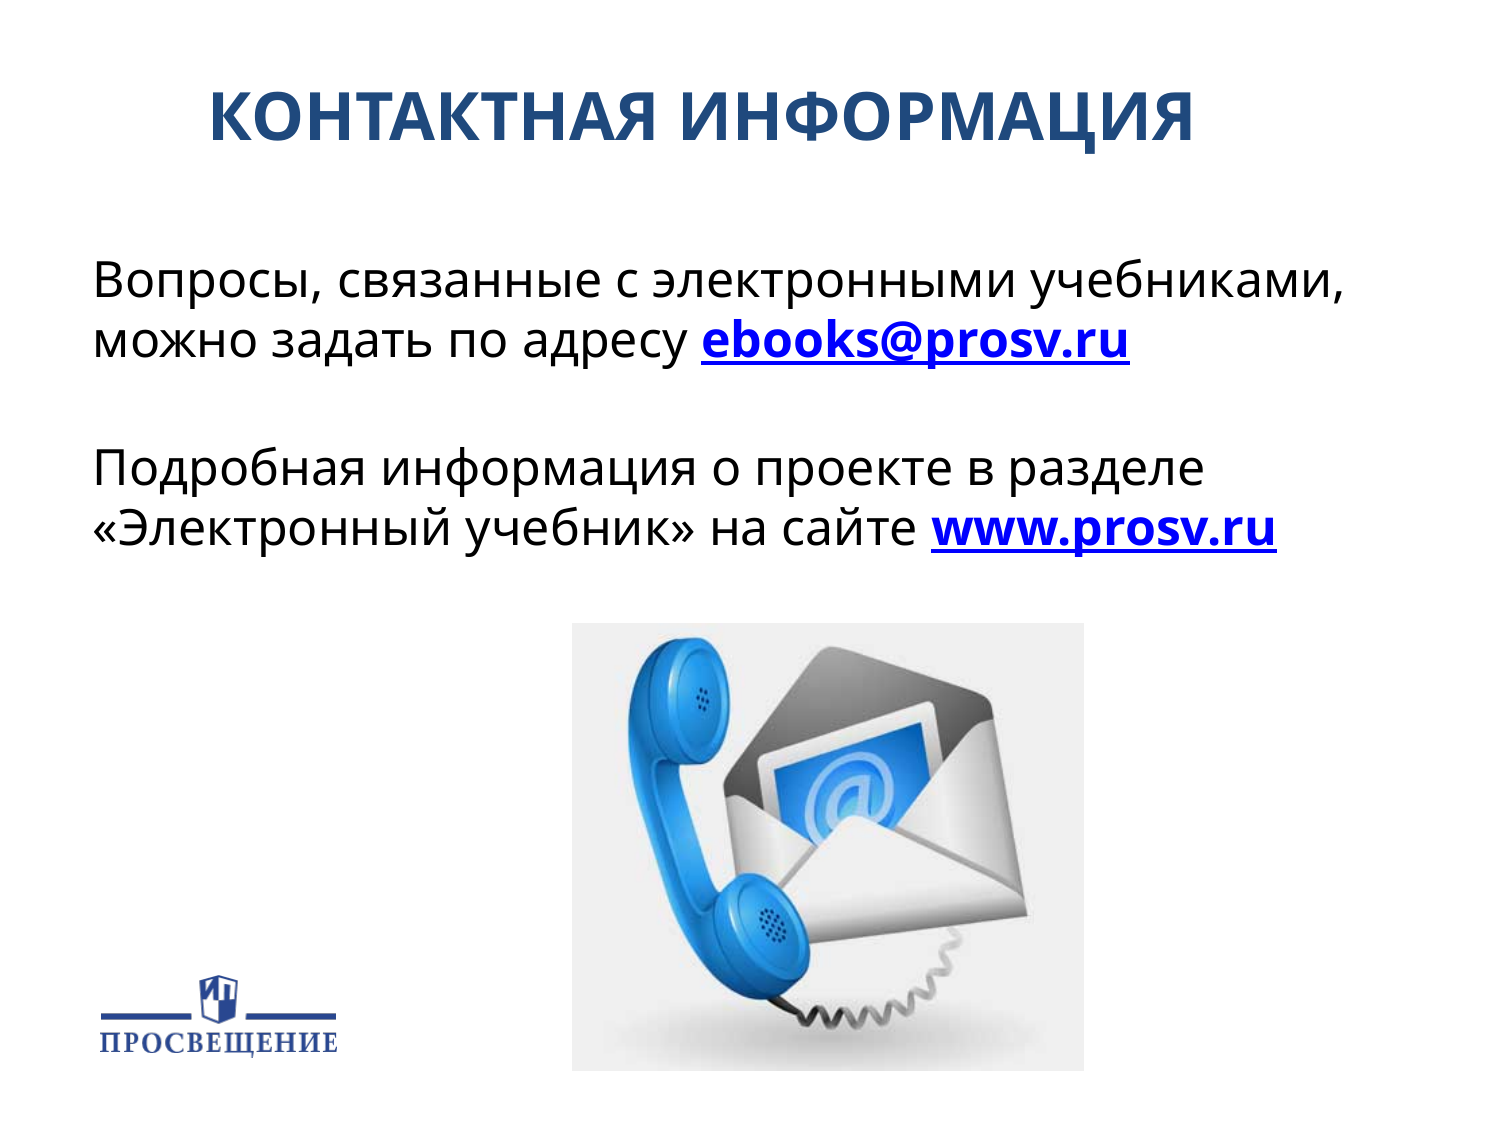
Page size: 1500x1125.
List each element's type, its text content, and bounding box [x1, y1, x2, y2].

text_box КОНТАКТНАЯ ИНФОРМАЦИЯ [159, 66, 1247, 161]
picture [100, 975, 337, 1059]
text_box Вопросы, связанные с электронными учебниками, можно задать по адресу ebooks@prosv.ru Подробная информация о проекте в разделе «Электронный учебник» на сайте www.prosv.ru [78, 239, 1496, 642]
picture [572, 622, 1085, 1072]
